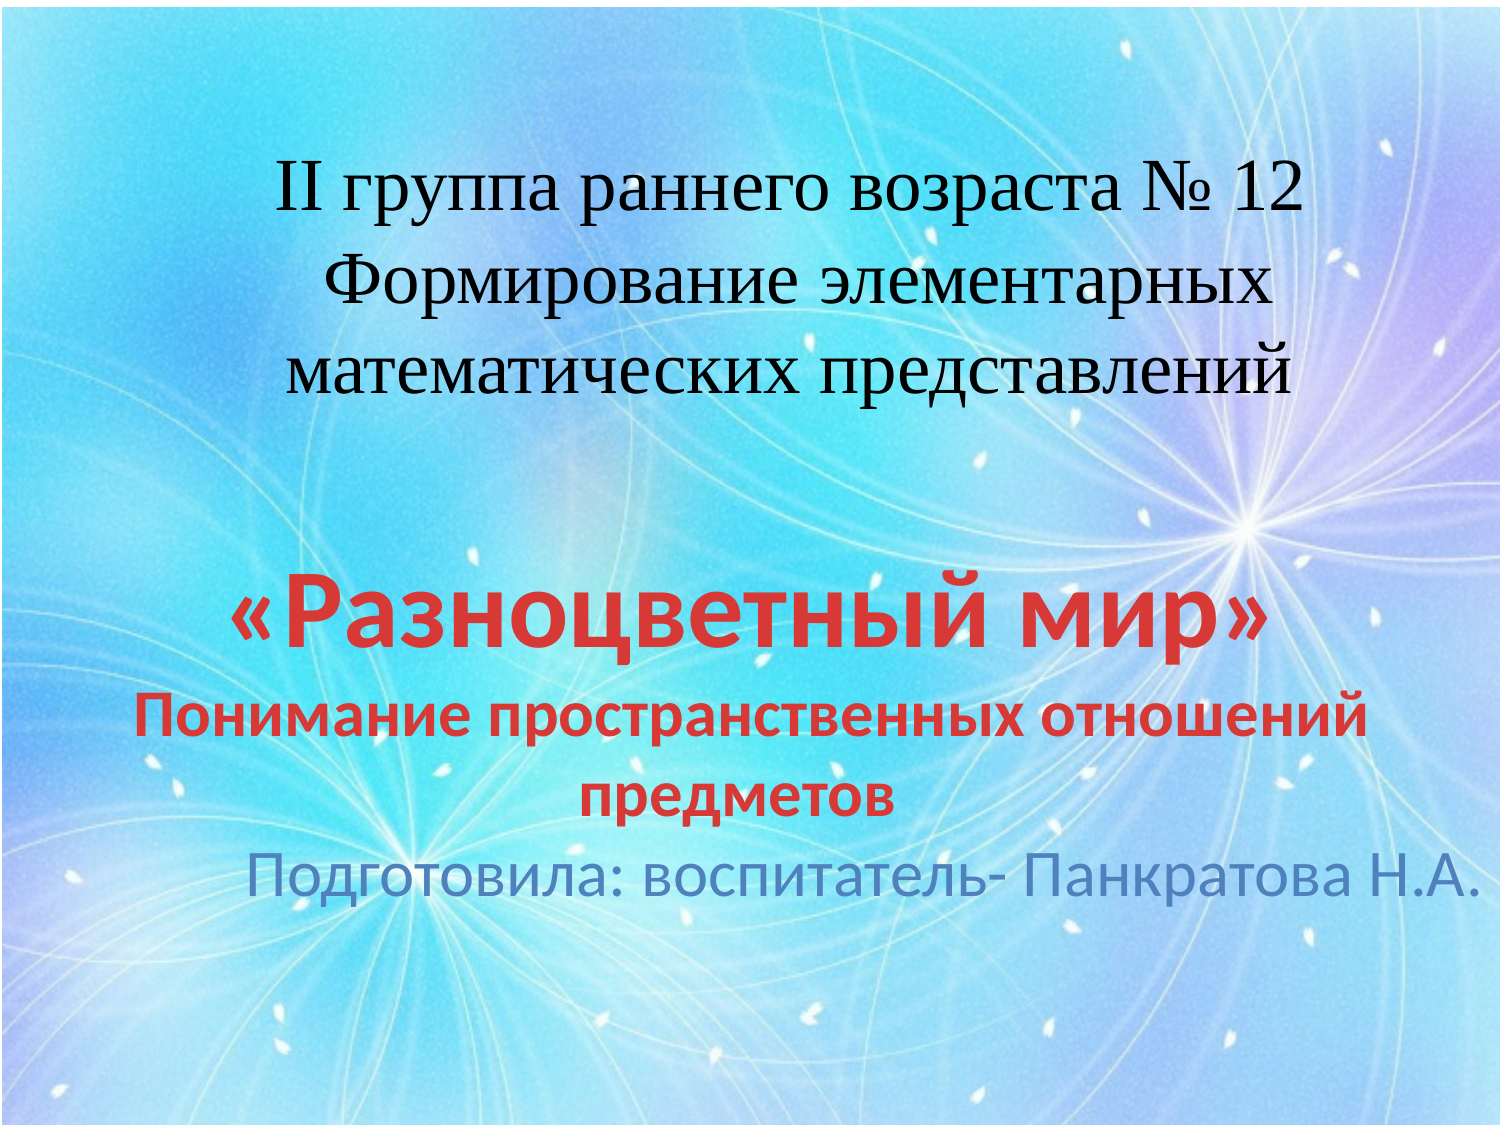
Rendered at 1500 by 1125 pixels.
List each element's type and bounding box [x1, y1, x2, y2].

list [1, 6, 1500, 1125]
